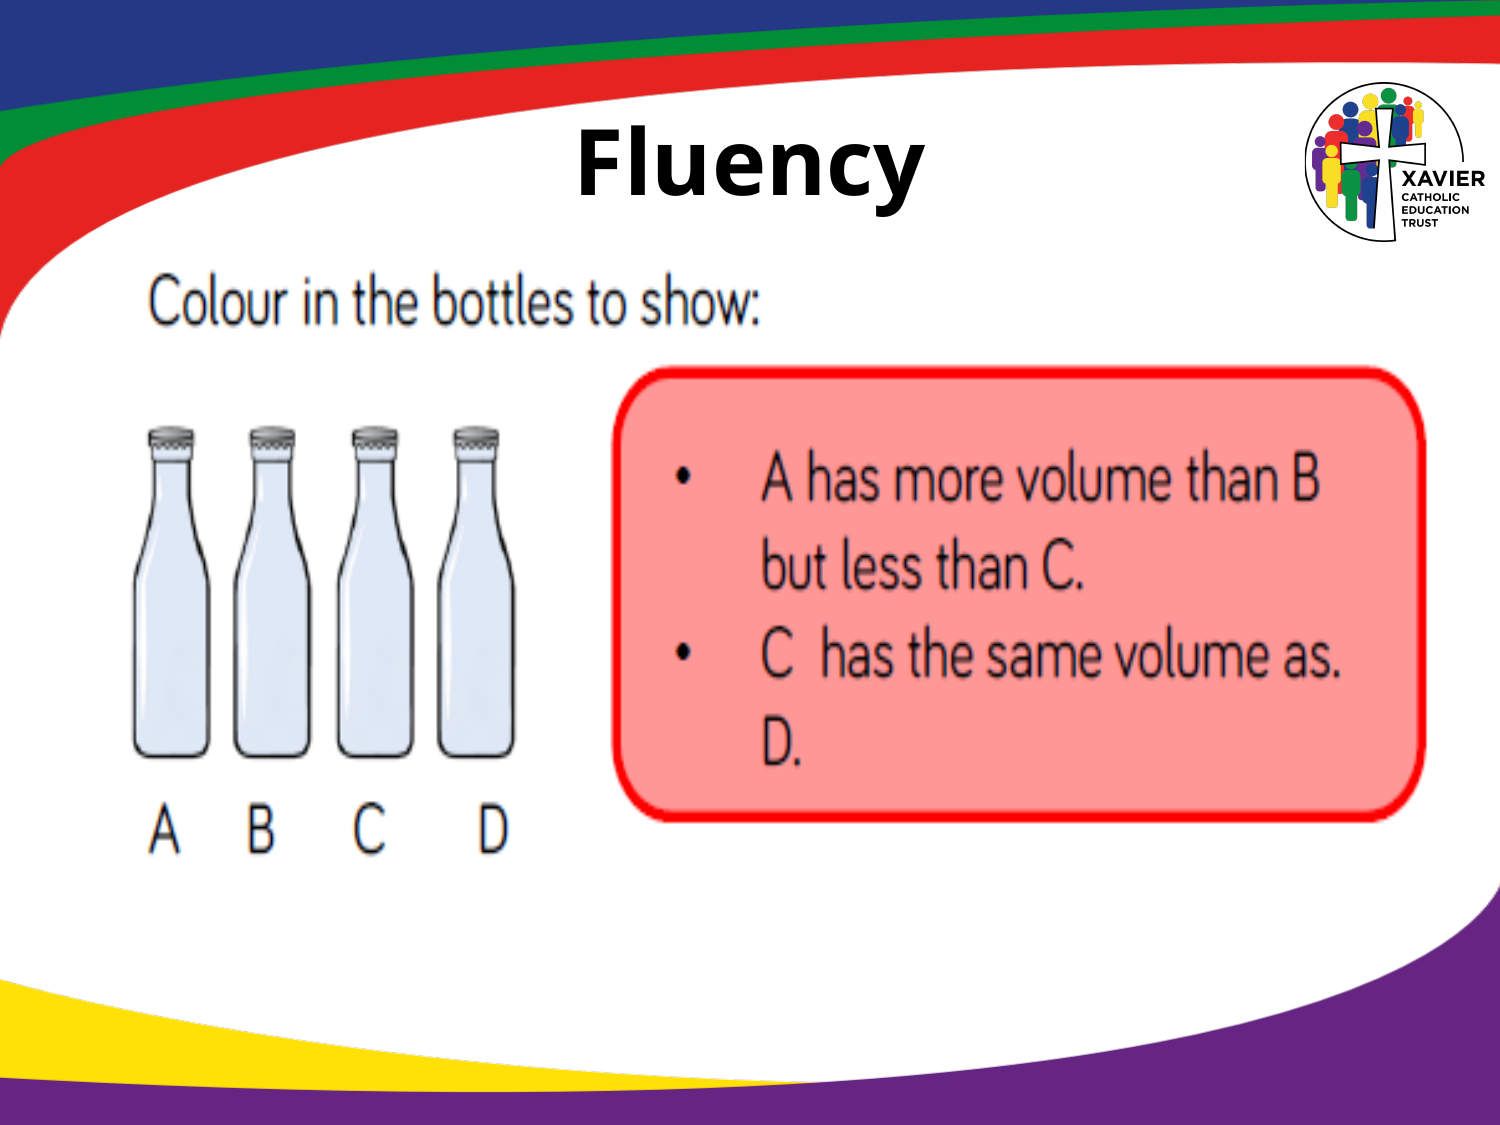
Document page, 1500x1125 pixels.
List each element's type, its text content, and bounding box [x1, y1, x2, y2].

title Fluency [83, 96, 1417, 235]
picture [112, 251, 1442, 939]
